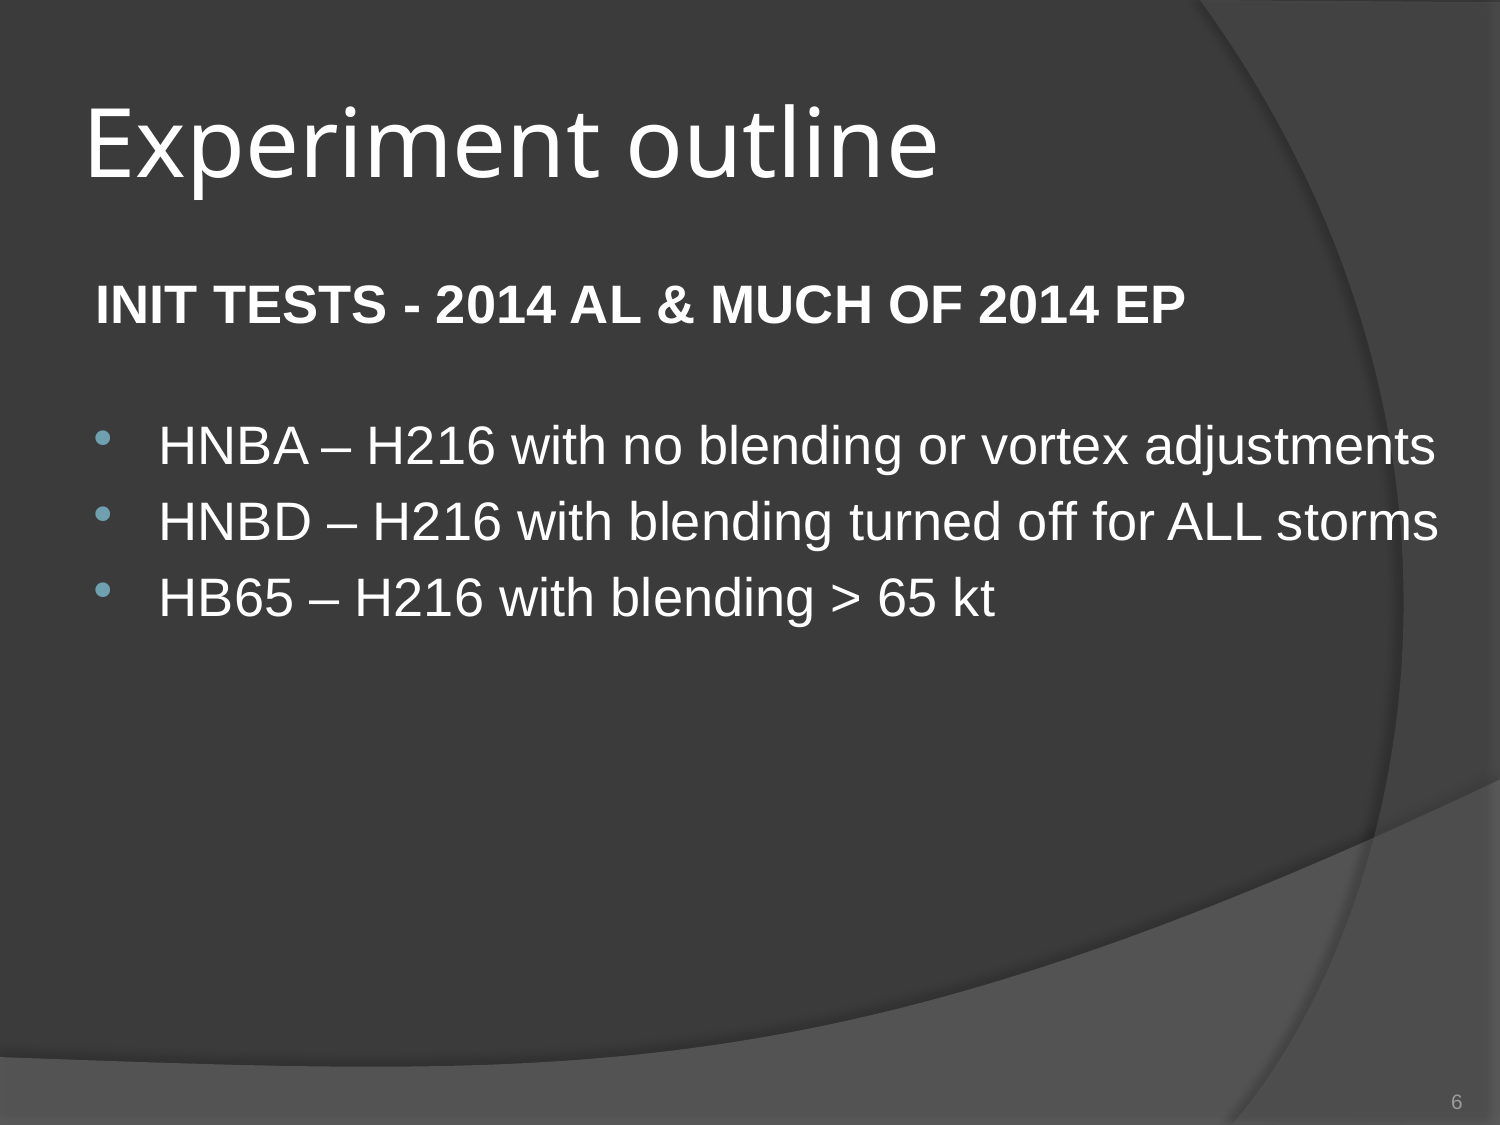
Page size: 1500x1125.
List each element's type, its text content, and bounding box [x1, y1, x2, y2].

slide_number 6 [1337, 1053, 1463, 1114]
title Experiment outline [75, 45, 1300, 233]
list INIT TESTS - 2014 AL & MUCH OF 2014 EP HNBA – H216 with no blending or vortex adjustments HNBD – H216 with blending turned off for ALL storms HB65 – H216 with blending > 65 kt [75, 262, 1463, 1005]
